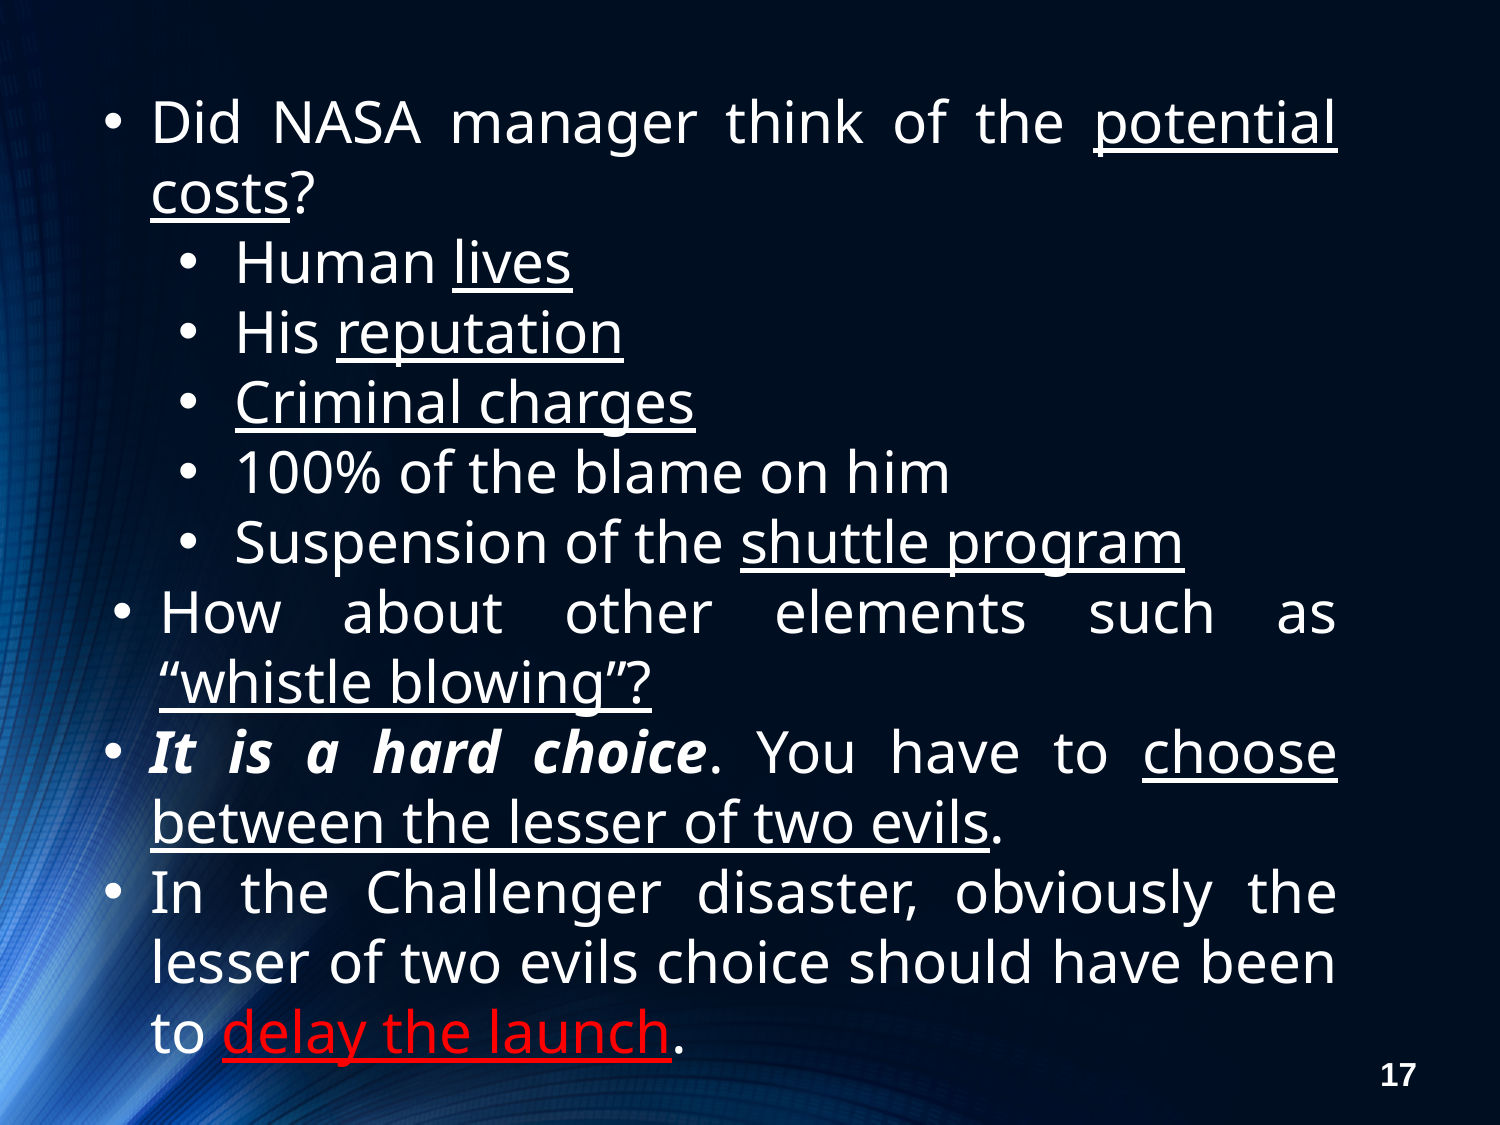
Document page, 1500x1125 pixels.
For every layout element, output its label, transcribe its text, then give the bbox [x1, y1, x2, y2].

picture [0, 0, 1500, 1125]
slide_number 17 [1328, 1050, 1433, 1096]
text_box Did NASA manager think of the potential costs? Human lives His reputation Criminal charges 100% of the blame on him Suspension of the shuttle program How about other elements such as “whistle blowing”? It is a hard choice. You have to choose between the lesser of two evils. In the Challenger disaster, obviously the lesser of two evils choice should have been to delay the launch. [88, 78, 1353, 1125]
